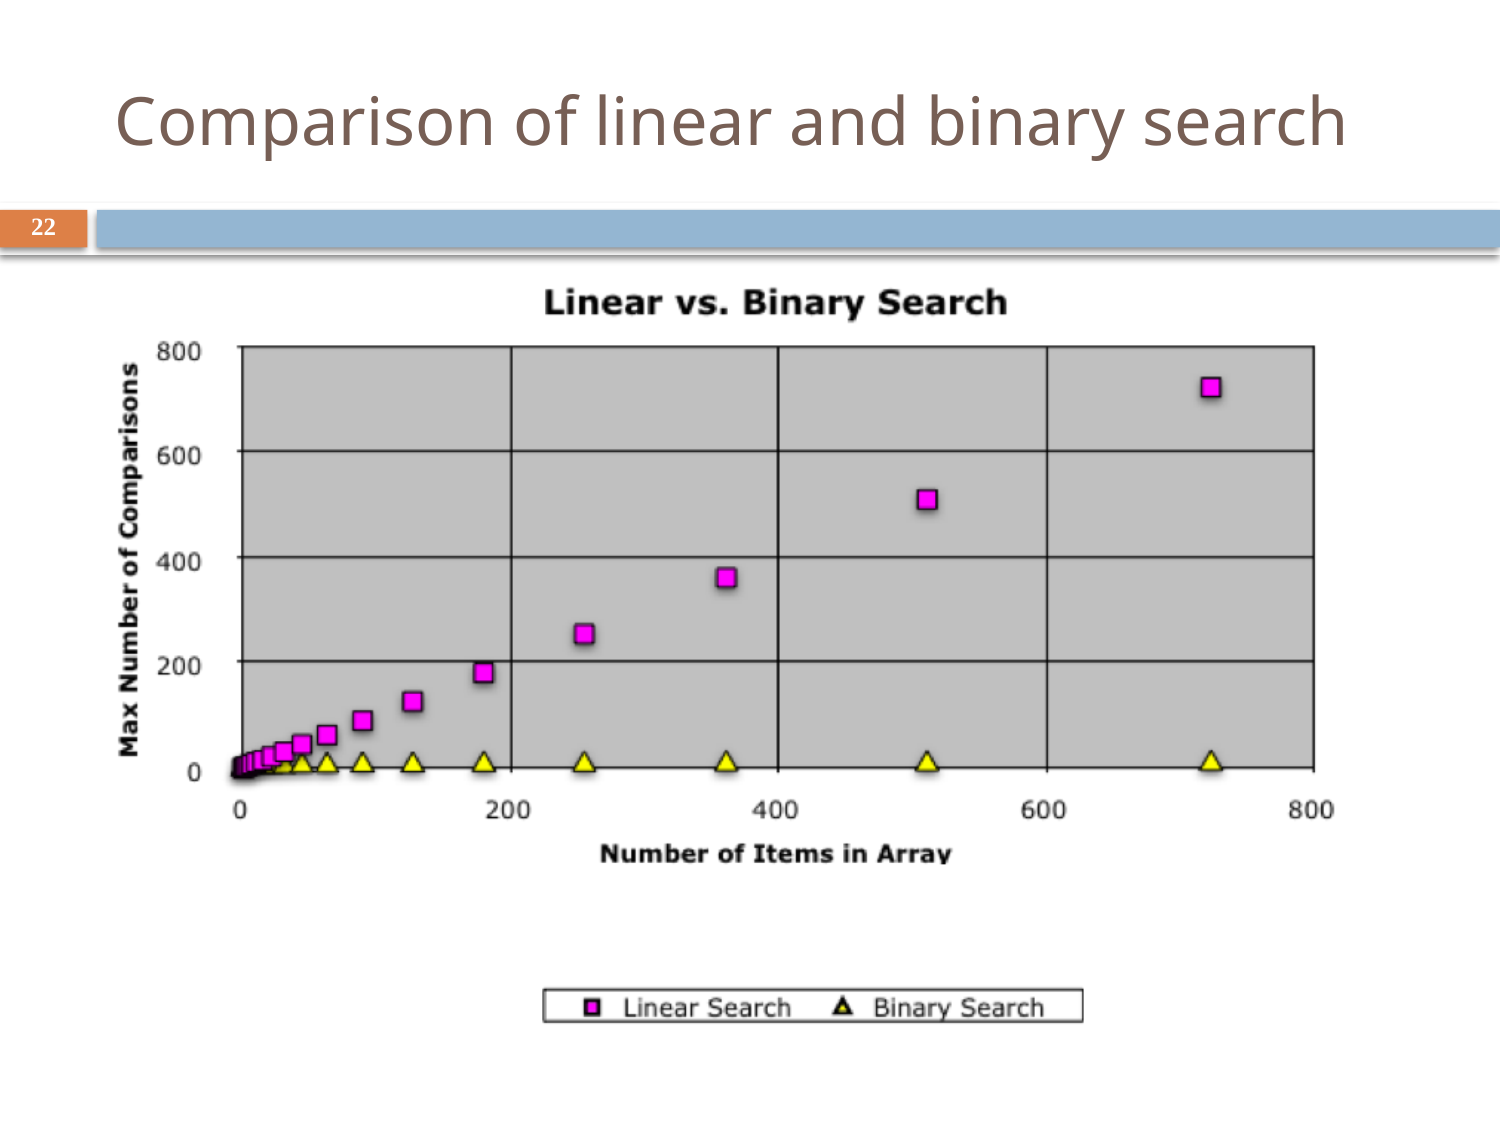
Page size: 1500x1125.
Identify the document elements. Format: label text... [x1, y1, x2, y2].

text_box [101, 273, 1373, 1038]
title Comparison of linear and binary search [99, 37, 1438, 200]
slide_number 22 [0, 208, 88, 249]
